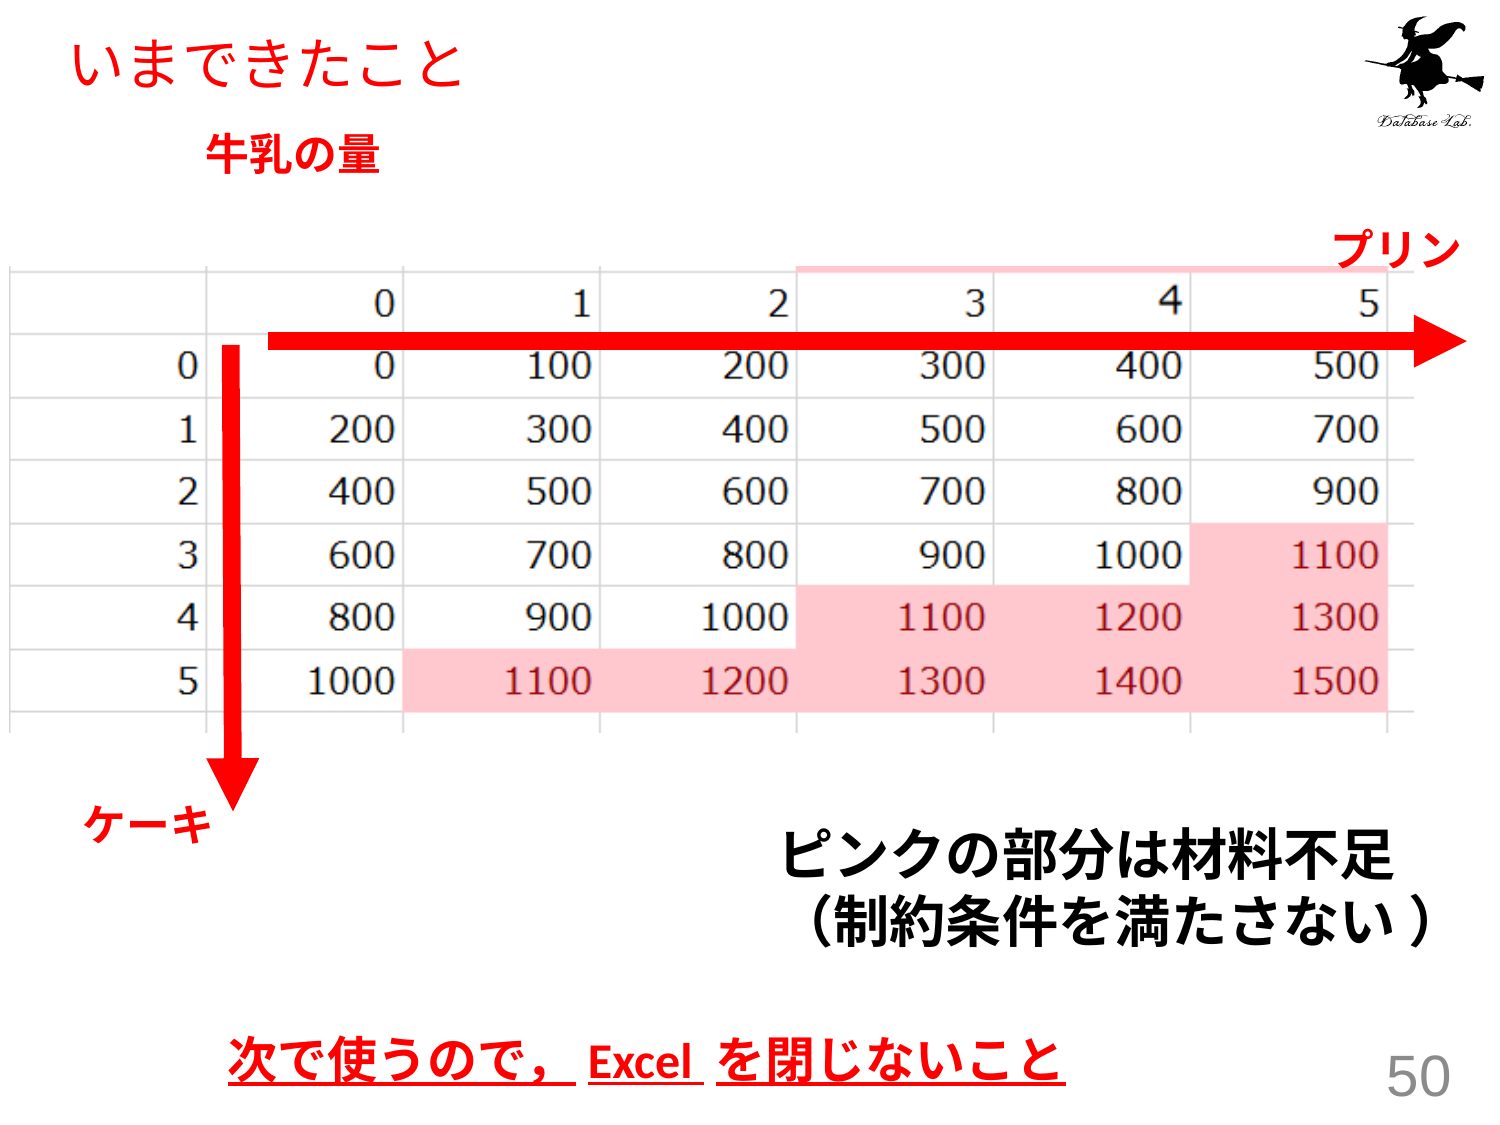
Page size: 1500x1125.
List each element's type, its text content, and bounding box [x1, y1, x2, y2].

picture [9, 266, 1414, 733]
title いまできたこと [52, 28, 1441, 106]
picture [1362, 14, 1486, 130]
text_box ケーキ [67, 790, 229, 858]
text_box ピンクの部分は材料不足 （制約条件を満たさない ） [762, 811, 1480, 962]
text_box 牛乳の量 [190, 119, 396, 187]
slide_number 50 [1129, 1042, 1467, 1103]
text_box 次で使うので，Excel を閉じないこと [213, 1021, 1081, 1096]
text_box プリン [1315, 214, 1477, 283]
